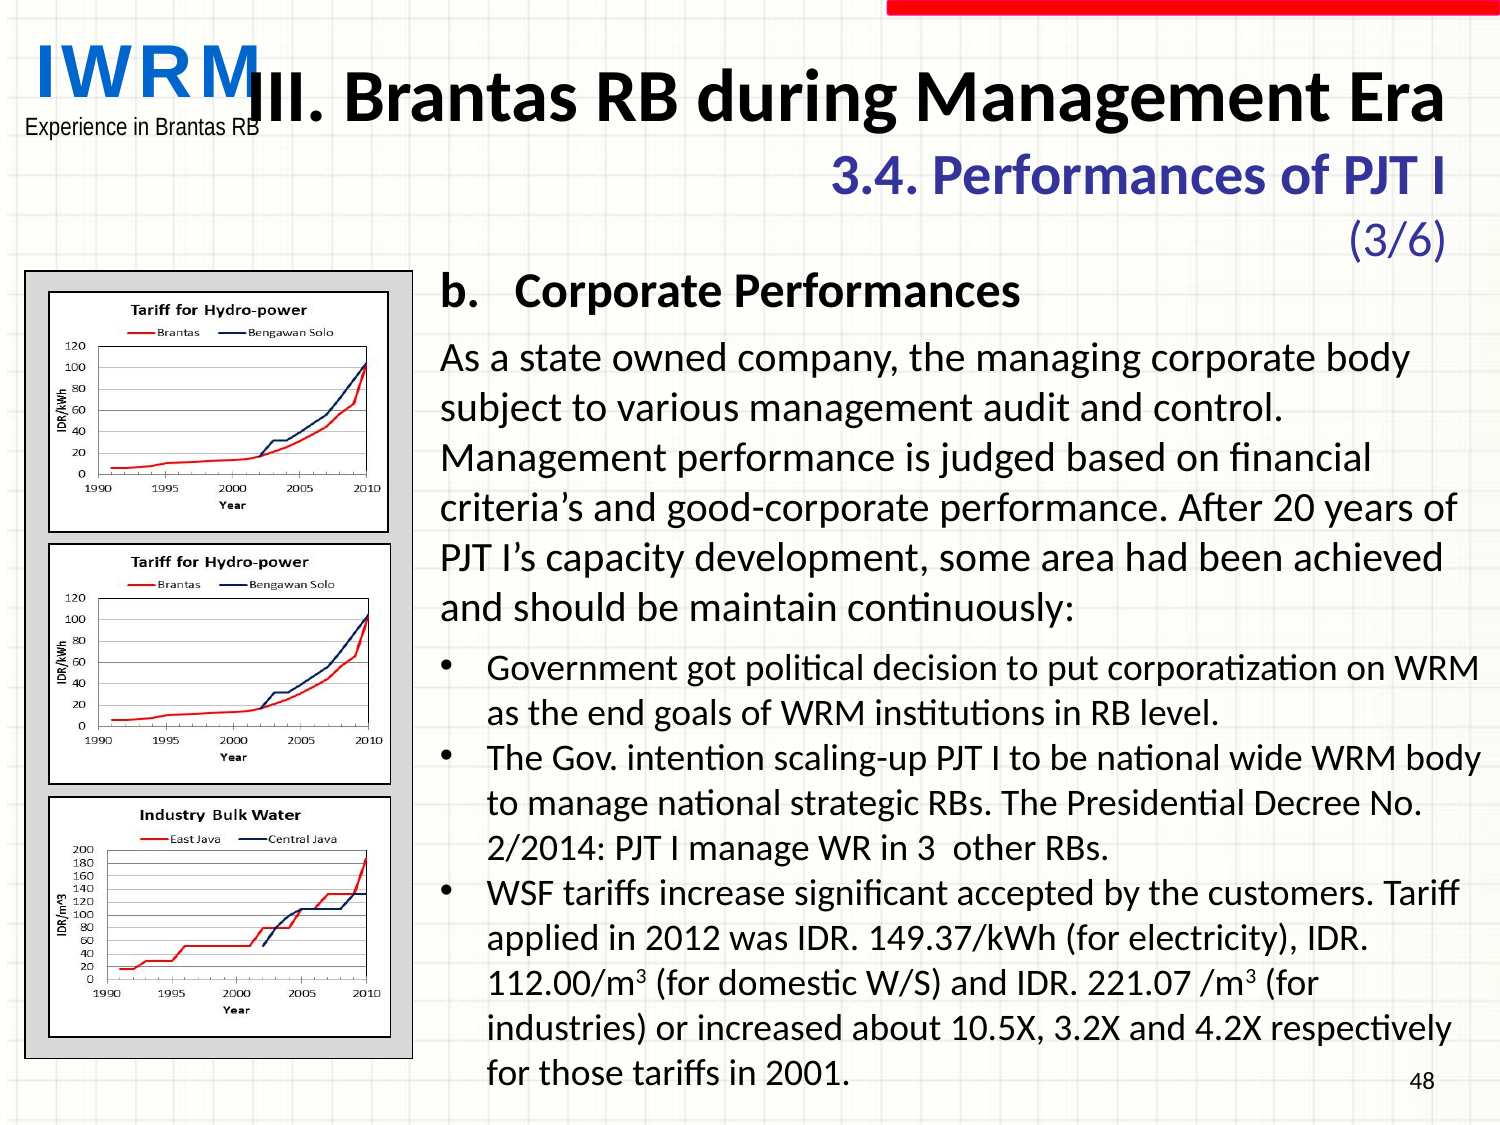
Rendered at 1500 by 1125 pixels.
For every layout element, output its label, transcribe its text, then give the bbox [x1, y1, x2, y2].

text_box III. Brantas RB during Management Era 3.4. Performances of PJT I (3/6) [218, 38, 1463, 263]
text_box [24, 270, 413, 1059]
picture [7, 0, 1500, 1125]
slide_number 48 [1099, 1075, 1451, 1103]
text_box Corporate Performances As a state owned company, the managing corporate body subject to various management audit and control. Management performance is judged based on financial criteria’s and good-corporate performance. After 20 years of PJT I’s capacity development, some area had been achieved and should be maintain continuously: Government got political decision to put corporatization on WRM as the end goals of WRM institutions in RB level. The Gov. intention scaling-up PJT I to be national wide WRM body to manage national strategic RBs. The Presidential Decree No. 2/2014: PJT I manage WR in 3 other RBs. WSF tariffs increase significant accepted by the customers. Tariff applied in 2012 was IDR. 149.37/kWh (for electricity), IDR. 112.00/m3 (for domestic W/S) and IDR. 221.07 /m3 (for industries) or increased about 10.5X, 3.2X and 4.2X respectively for those tariffs in 2001. [424, 249, 1498, 1075]
